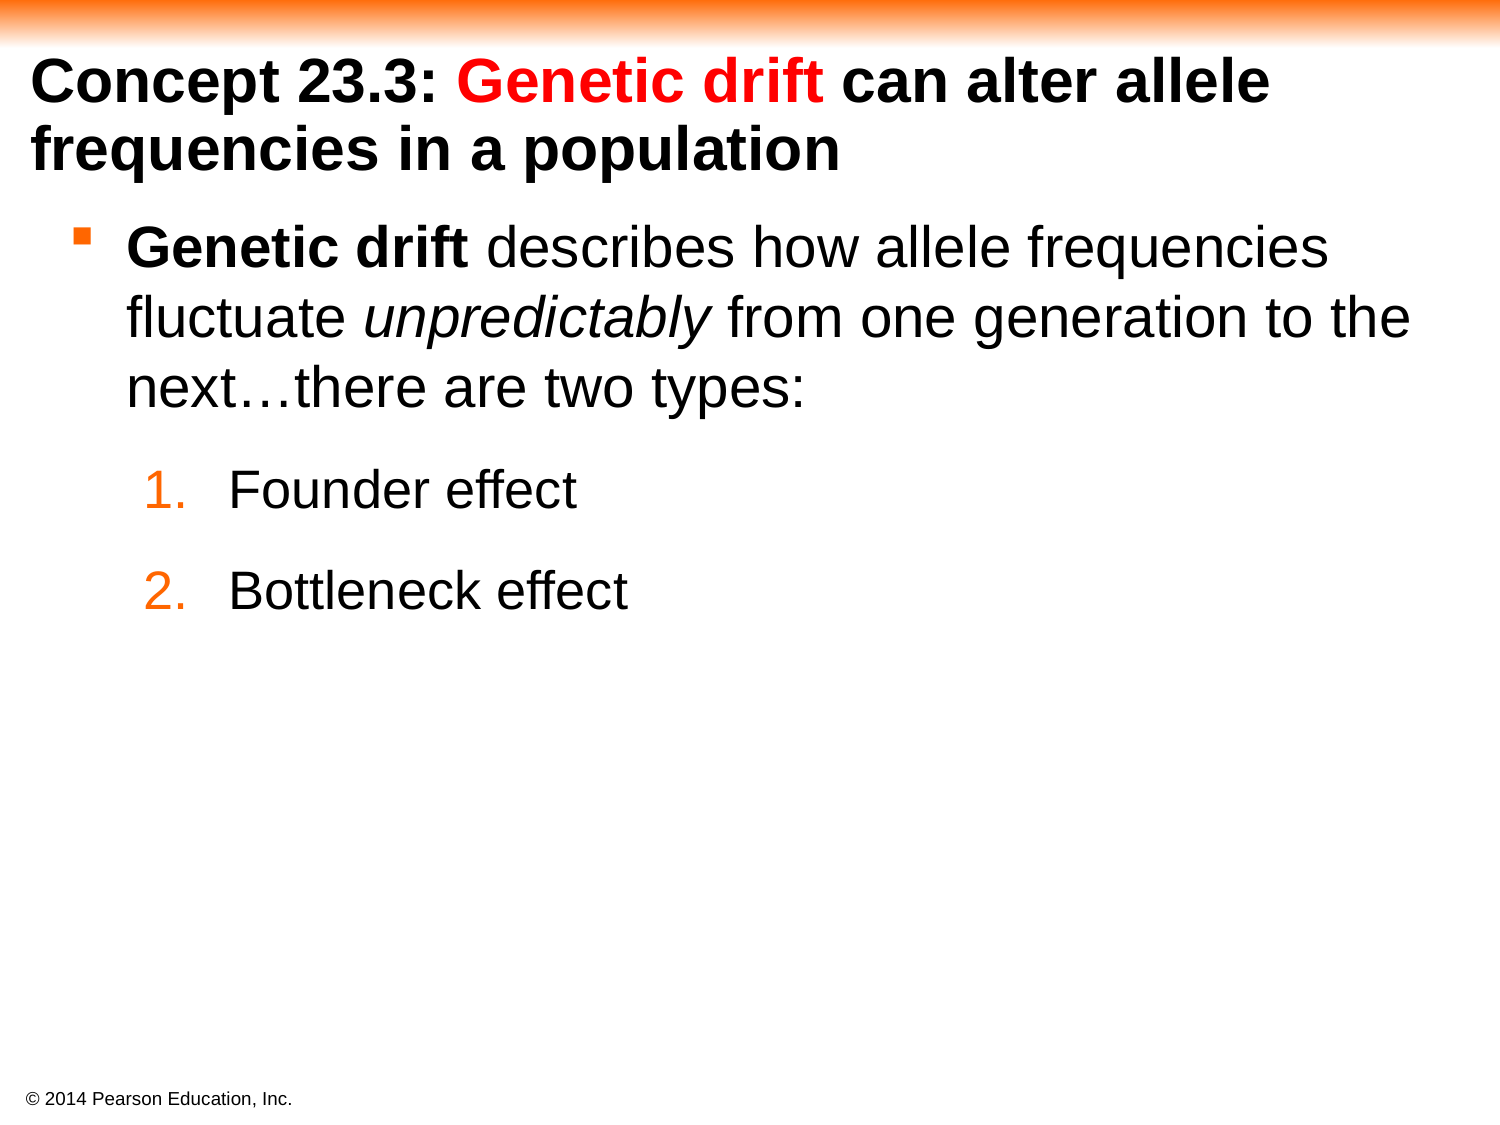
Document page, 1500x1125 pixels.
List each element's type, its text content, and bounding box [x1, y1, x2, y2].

title Concept 23.3: Genetic drift can alter allele frequencies in a population [29, 49, 1470, 184]
list Genetic drift describes how allele frequencies fluctuate unpredictably from one generation to the next…there are two types: Founder effect Bottleneck effect [69, 208, 1464, 1042]
